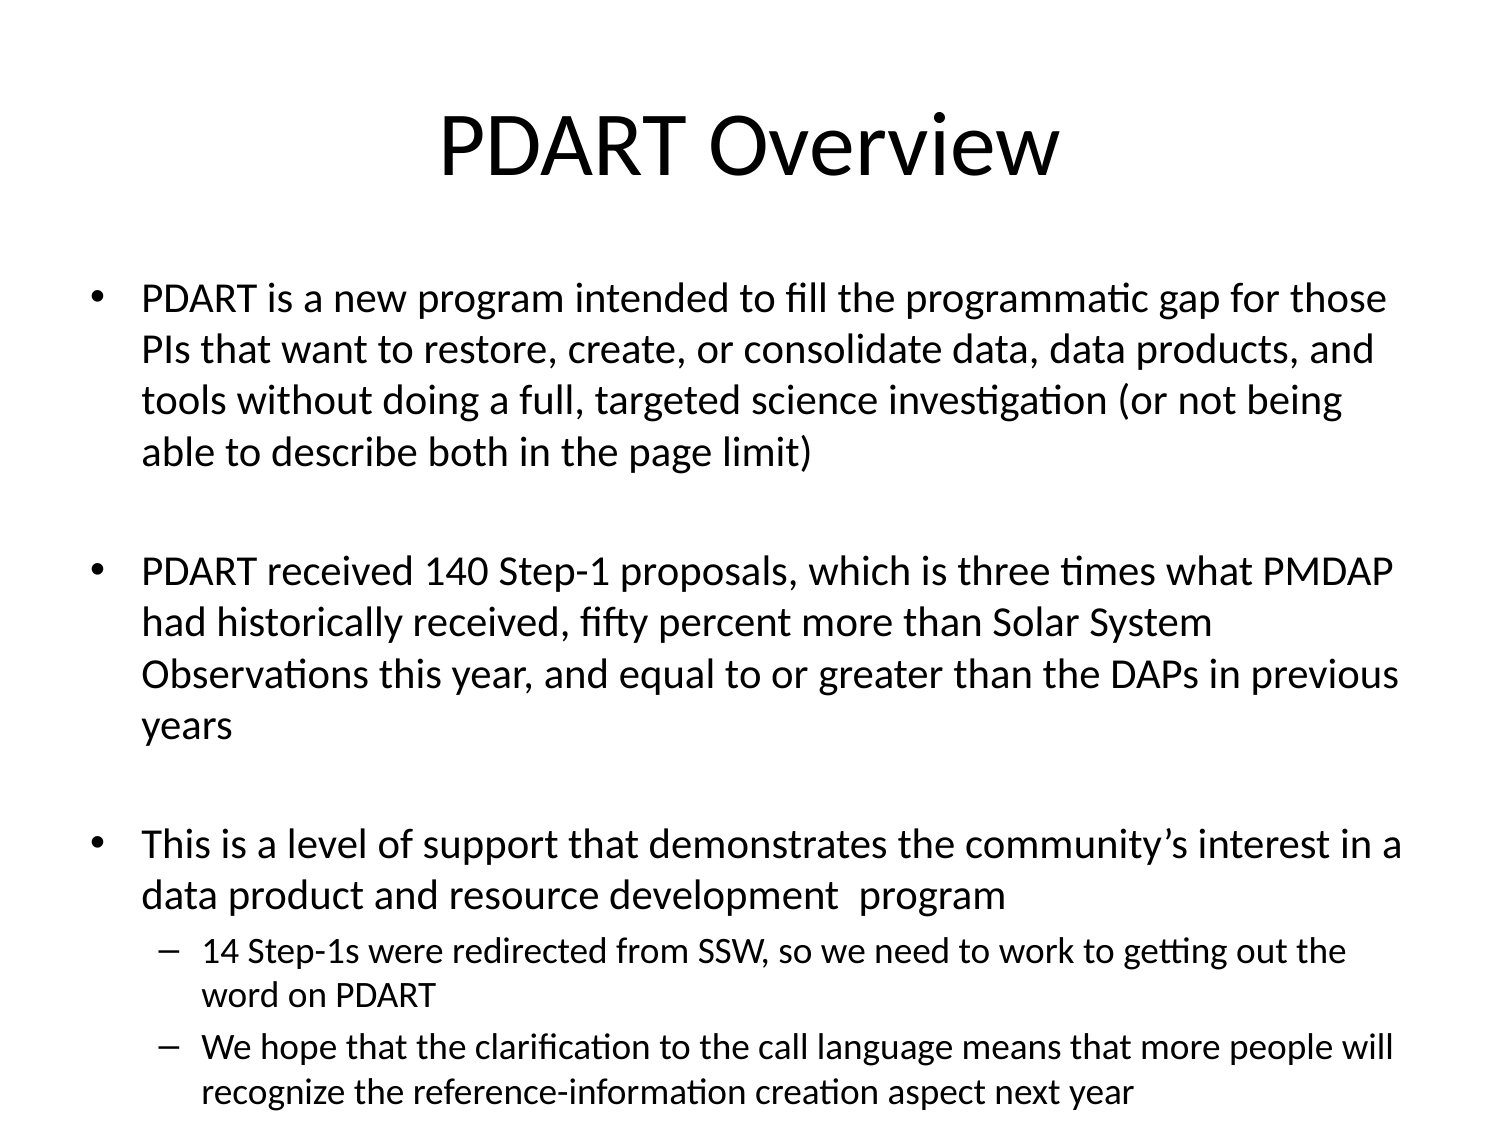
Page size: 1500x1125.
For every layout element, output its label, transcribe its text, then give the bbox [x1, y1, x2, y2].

list PDART is a new program intended to fill the programmatic gap for those PIs that want to restore, create, or consolidate data, data products, and tools without doing a full, targeted science investigation (or not being able to describe both in the page limit) PDART received 140 Step-1 proposals, which is three times what PMDAP had historically received, fifty percent more than Solar System Observations this year, and equal to or greater than the DAPs in previous years This is a level of support that demonstrates the community’s interest in a data product and resource development program 14 Step-1s were redirected from SSW, so we need to work to getting out the word on PDART We hope that the clarification to the call language means that more people will recognize the reference-information creation aspect next year [75, 262, 1425, 1125]
title PDART Overview [75, 45, 1425, 233]
